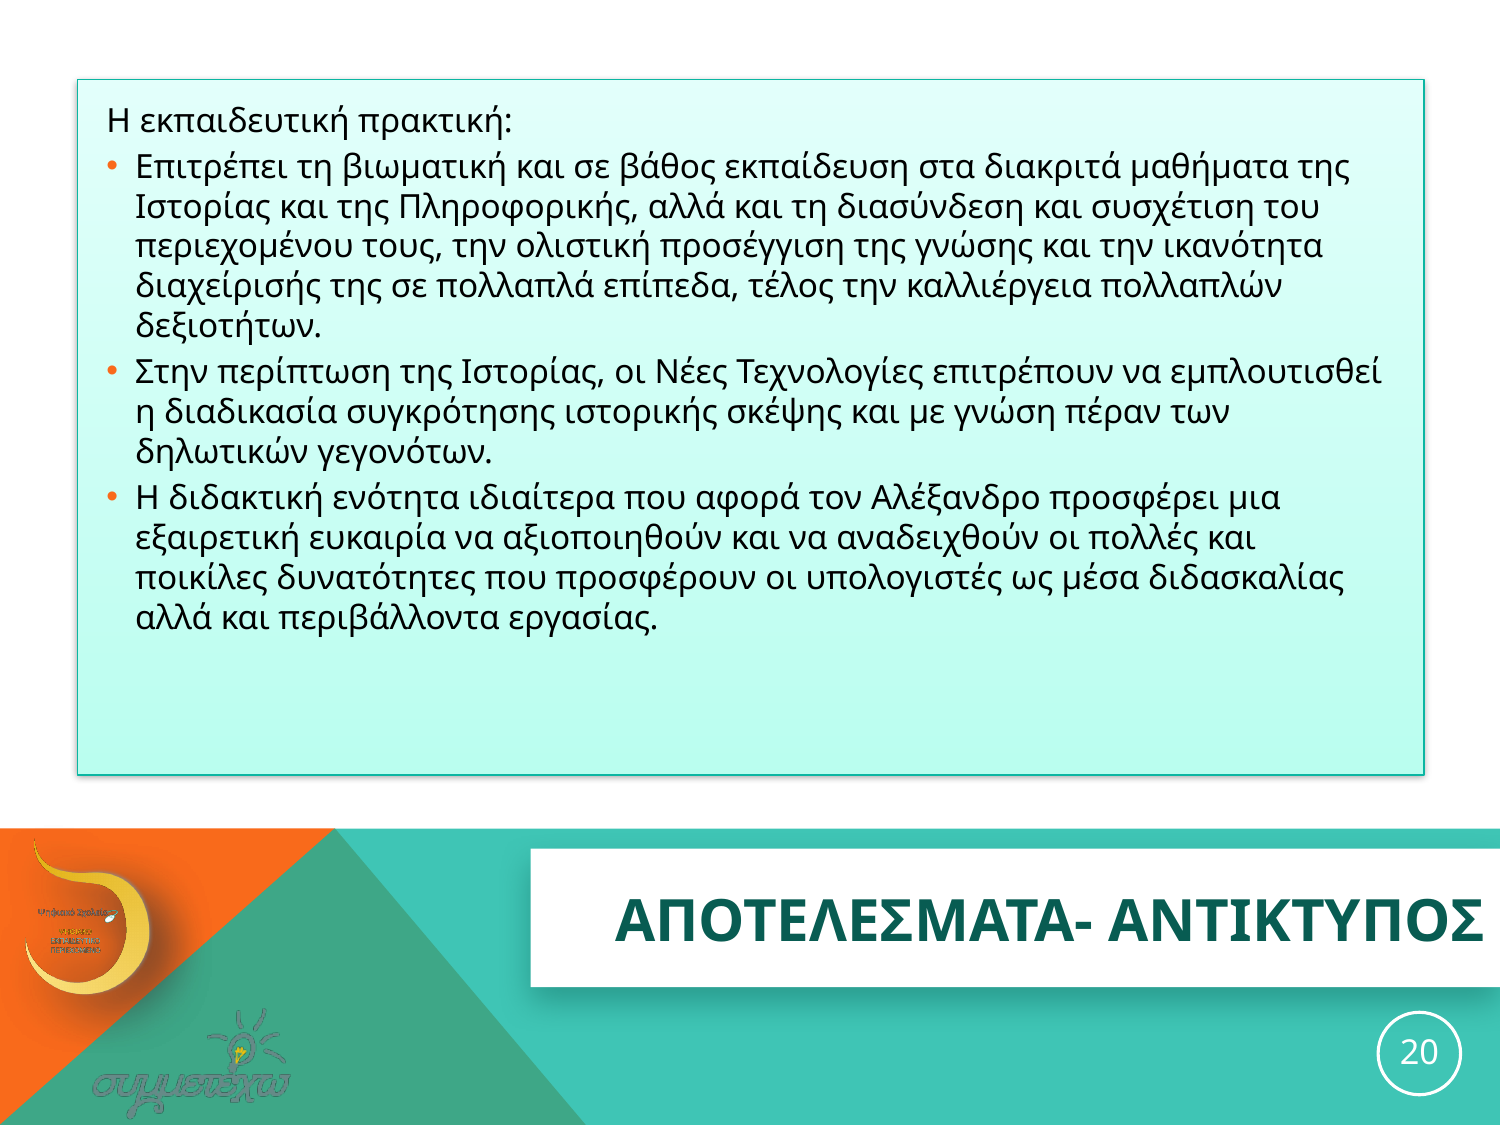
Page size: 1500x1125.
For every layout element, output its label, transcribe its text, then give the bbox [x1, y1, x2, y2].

picture [79, 1007, 305, 1121]
picture [18, 831, 155, 1006]
list Η εκπαιδευτική πρακτική: Επιτρέπει τη βιωματική και σε βάθος εκπαίδευση στα διακριτά μαθήματα της Ιστορίας και της Πληροφορικής, αλλά και τη διασύνδεση και συσχέτιση του περιεχομένου τους, την ολιστική προσέγγιση της γνώσης και την ικανότητα διαχείρισής της σε πολλαπλά επίπεδα, τέλος την καλλιέργεια πολλαπλών δεξιοτήτων. Στην περίπτωση της Ιστορίας, οι Νέες Τεχνολογίες επιτρέπουν να εμπλουτισθεί η διαδικασία συγκρότησης ιστορικής σκέψης και με γνώση πέραν των δηλωτικών γεγονότων. Η διδακτική ενότητα ιδιαίτερα που αφορά τον Αλέξανδρο προσφέρει μια εξαιρετική ευκαιρία να αξιοποιηθούν και να αναδειχθούν οι πολλές και ποικίλες δυνατότητες που προσφέρουν οι υπολογιστές ως μέσα διδασκαλίας αλλά και περιβάλλοντα εργασίας. [91, 91, 1409, 769]
title ΑΠΟΤΕΛΕΣΜΑΤΑ- ΑΝΤΙΚΤΥΠΟΣ [530, 848, 1500, 988]
slide_number 20 [1376, 1010, 1463, 1097]
